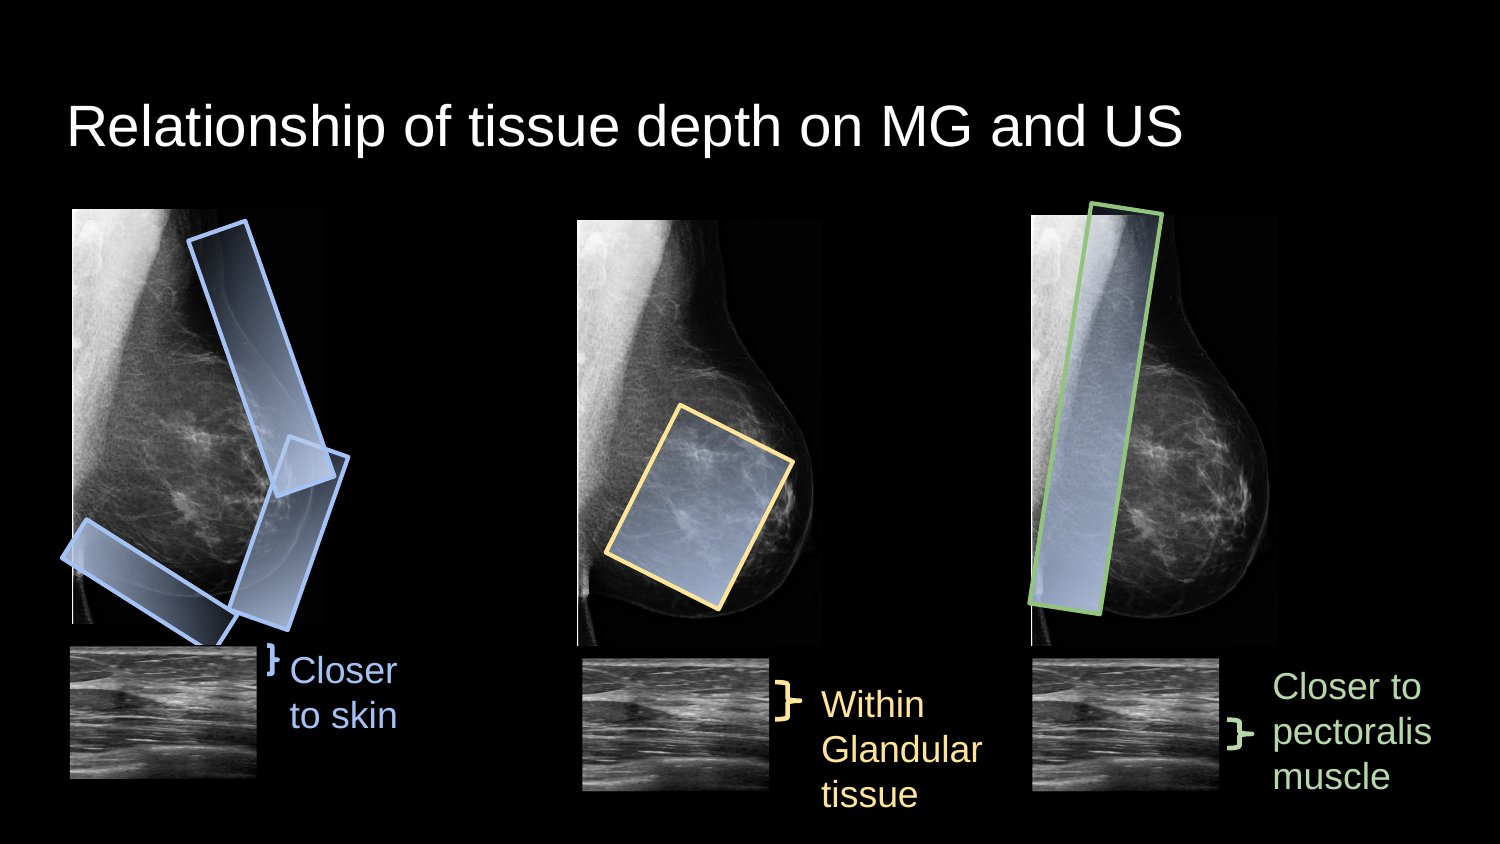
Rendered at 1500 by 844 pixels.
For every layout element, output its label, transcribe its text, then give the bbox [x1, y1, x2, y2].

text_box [576, 220, 822, 646]
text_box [774, 671, 1027, 752]
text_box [1226, 654, 1474, 749]
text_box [998, 210, 1279, 646]
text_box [266, 638, 441, 675]
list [1032, 657, 1220, 792]
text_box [52, 209, 372, 635]
title Relationship of tissue depth on MG and US [51, 72, 1449, 167]
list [582, 657, 770, 792]
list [69, 644, 257, 779]
